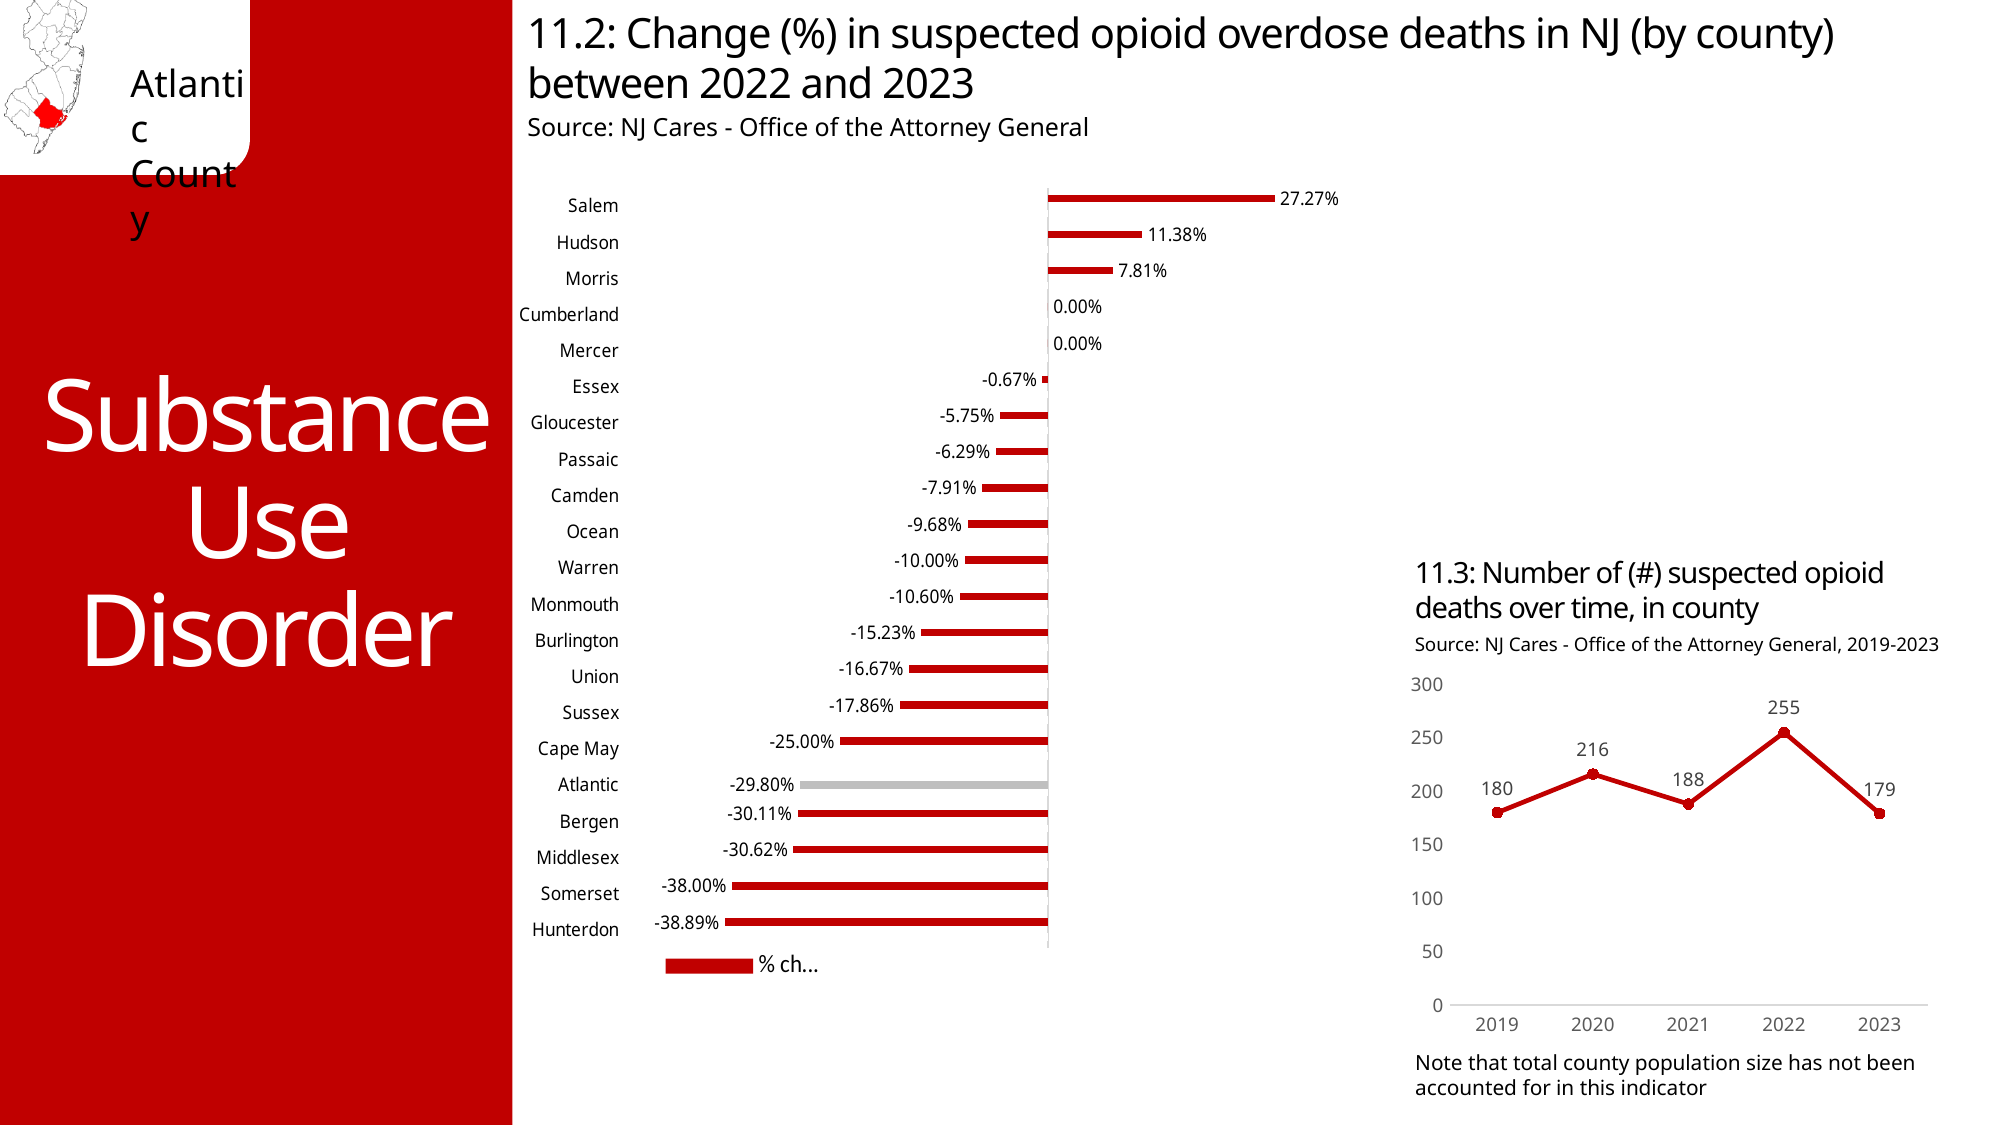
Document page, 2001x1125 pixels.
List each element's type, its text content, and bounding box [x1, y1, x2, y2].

text_box 11.3: Number of (#) suspected opioid deaths over time, in county [1416, 547, 1988, 625]
text_box 11.2: Change (%) in suspected opioid overdose deaths in NJ (by county) between 2022 and 2023 [512, 0, 1992, 115]
text_box Source: NJ Cares - Office of the Attorney General [512, 104, 1891, 150]
text_box Substance Use Disorder [0, 112, 516, 1013]
picture [4, 0, 87, 112]
text_box Note that total county population size has not been accounted for in this indicator [1400, 1042, 1994, 1108]
chart [518, 149, 1939, 1050]
text_box Source: NJ Cares - Office of the Attorney General, 2019-2023 [1416, 625, 1988, 663]
